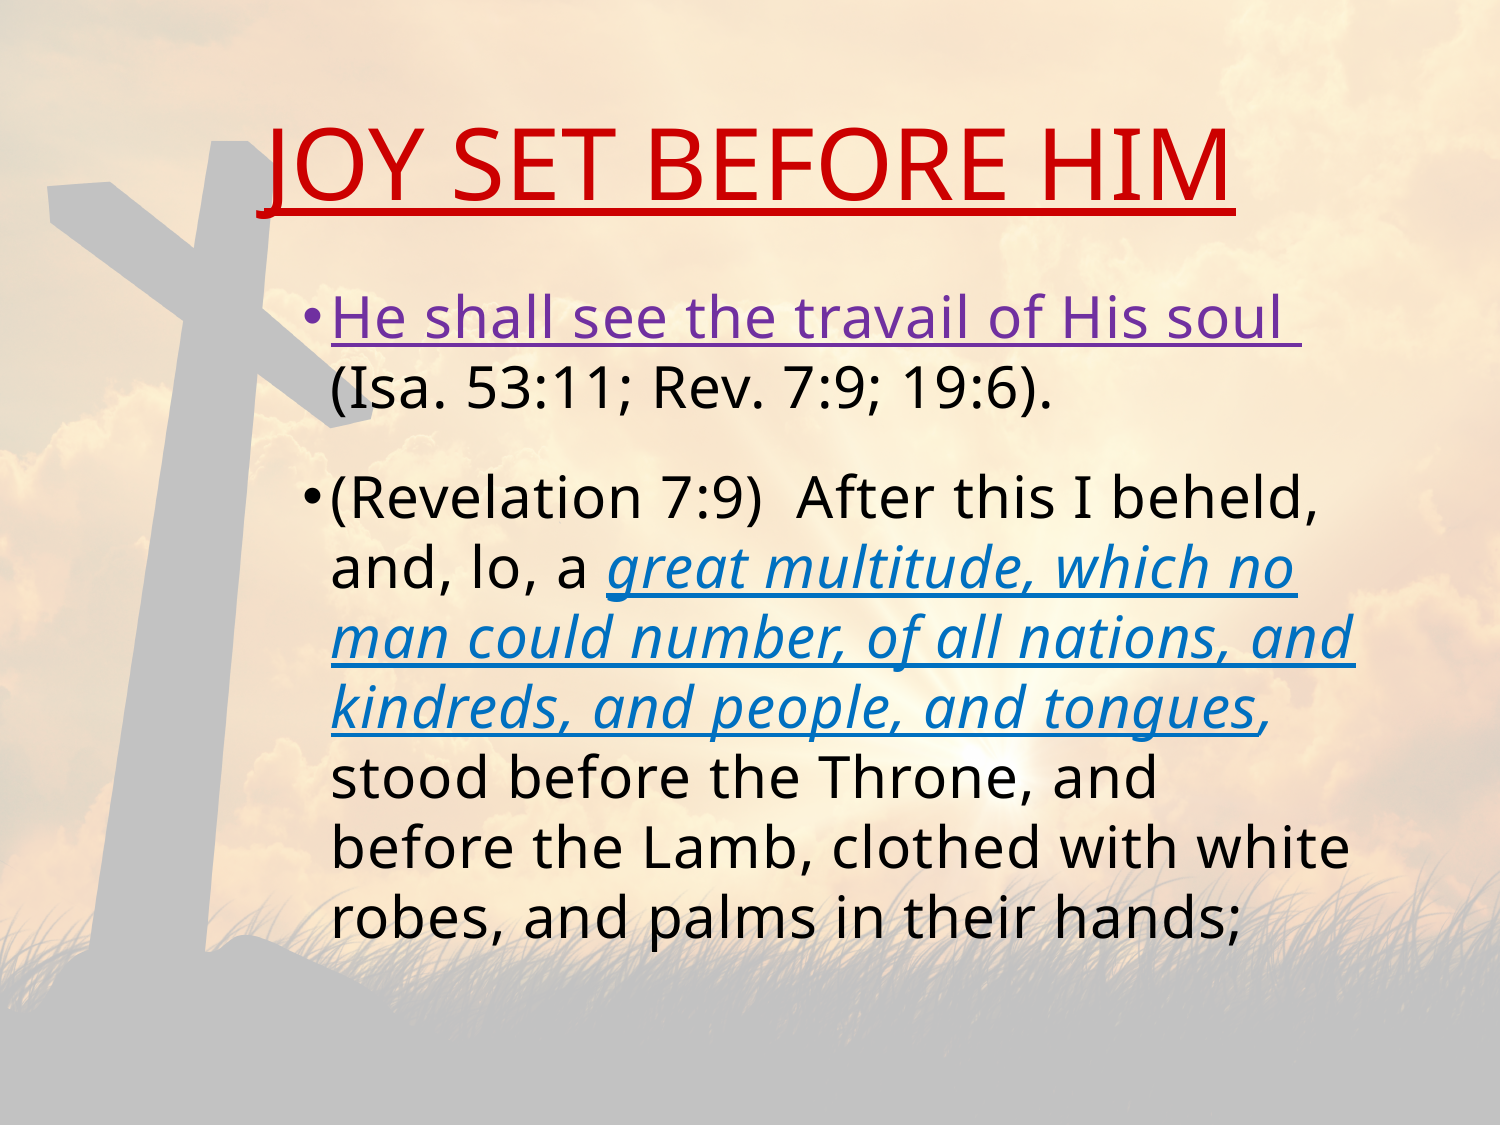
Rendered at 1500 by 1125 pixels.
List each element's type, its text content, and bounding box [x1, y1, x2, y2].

title JOY SET BEFORE HIM [103, 59, 1397, 278]
list He shall see the travail of His soul (Isa. 53:11; Rev. 7:9; 19:6). (Revelation 7:9) After this I beheld, and, lo, a great multitude, which no man could number, of all nations, and kindreds, and people, and tongues, stood before the Throne, and before the Lamb, clothed with white robes, and palms in their hands; [287, 272, 1375, 1013]
